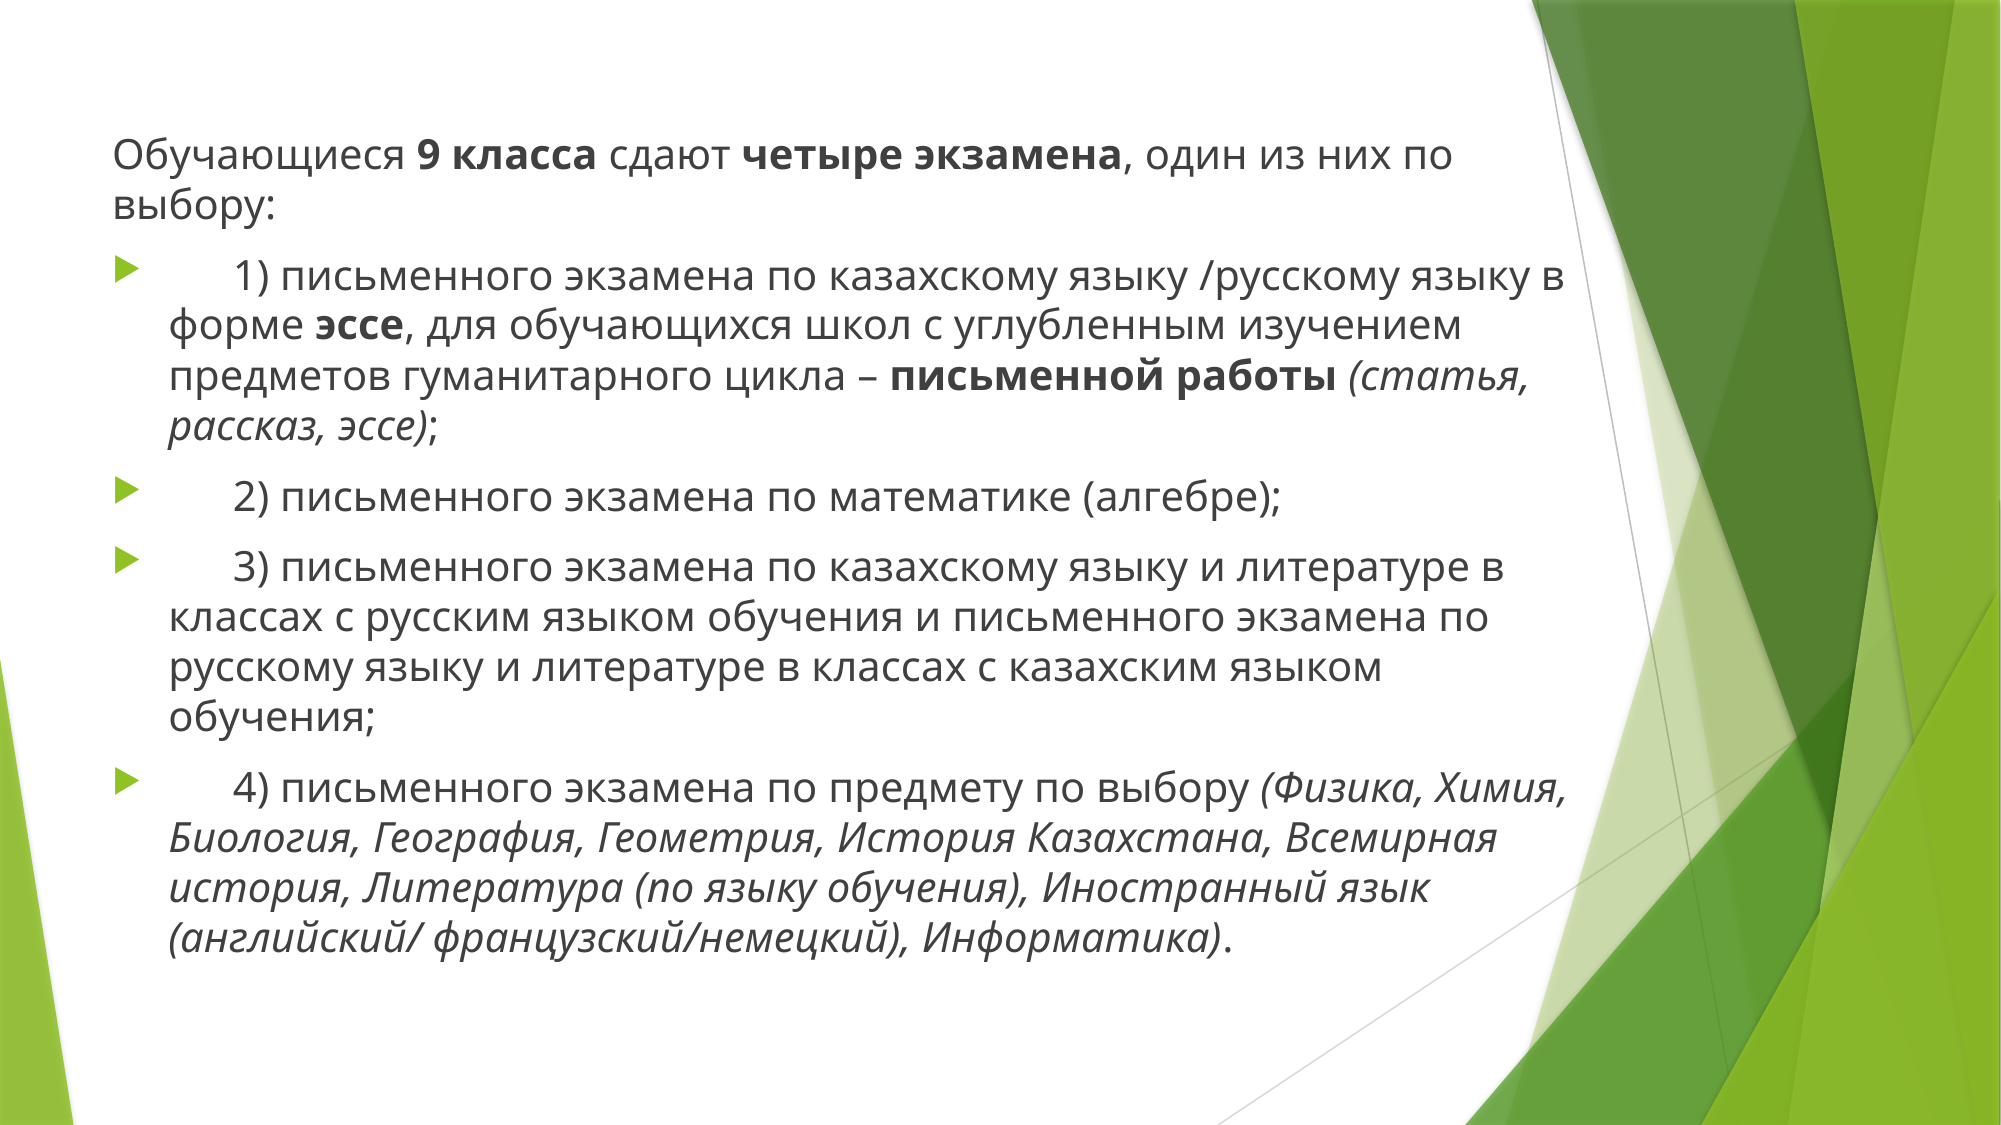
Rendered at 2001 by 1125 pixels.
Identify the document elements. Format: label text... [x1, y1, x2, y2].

list Обучающиеся 9 класса сдают четыре экзамена, один из них по выбору: 1) письменного экзамена по казахскому языку /русскому языку в форме эссе, для обучающихся школ с углубленным изучением предметов гуманитарного цикла – письменной работы (статья, рассказ, эссе); 2) письменного экзамена по математике (алгебре); 3) письменного экзамена по казахскому языку и литературе в классах с русским языком обучения и письменного экзамена по русскому языку и литературе в классах с казахским языком обучения; 4) письменного экзамена по предмету по выбору (Физика, Химия, Биология, География, Геометрия, История Казахстана, Всемирная история, Литература (по языку обучения), Иностранный язык (английский/ французский/немецкий), Информатика). [97, 120, 1596, 982]
